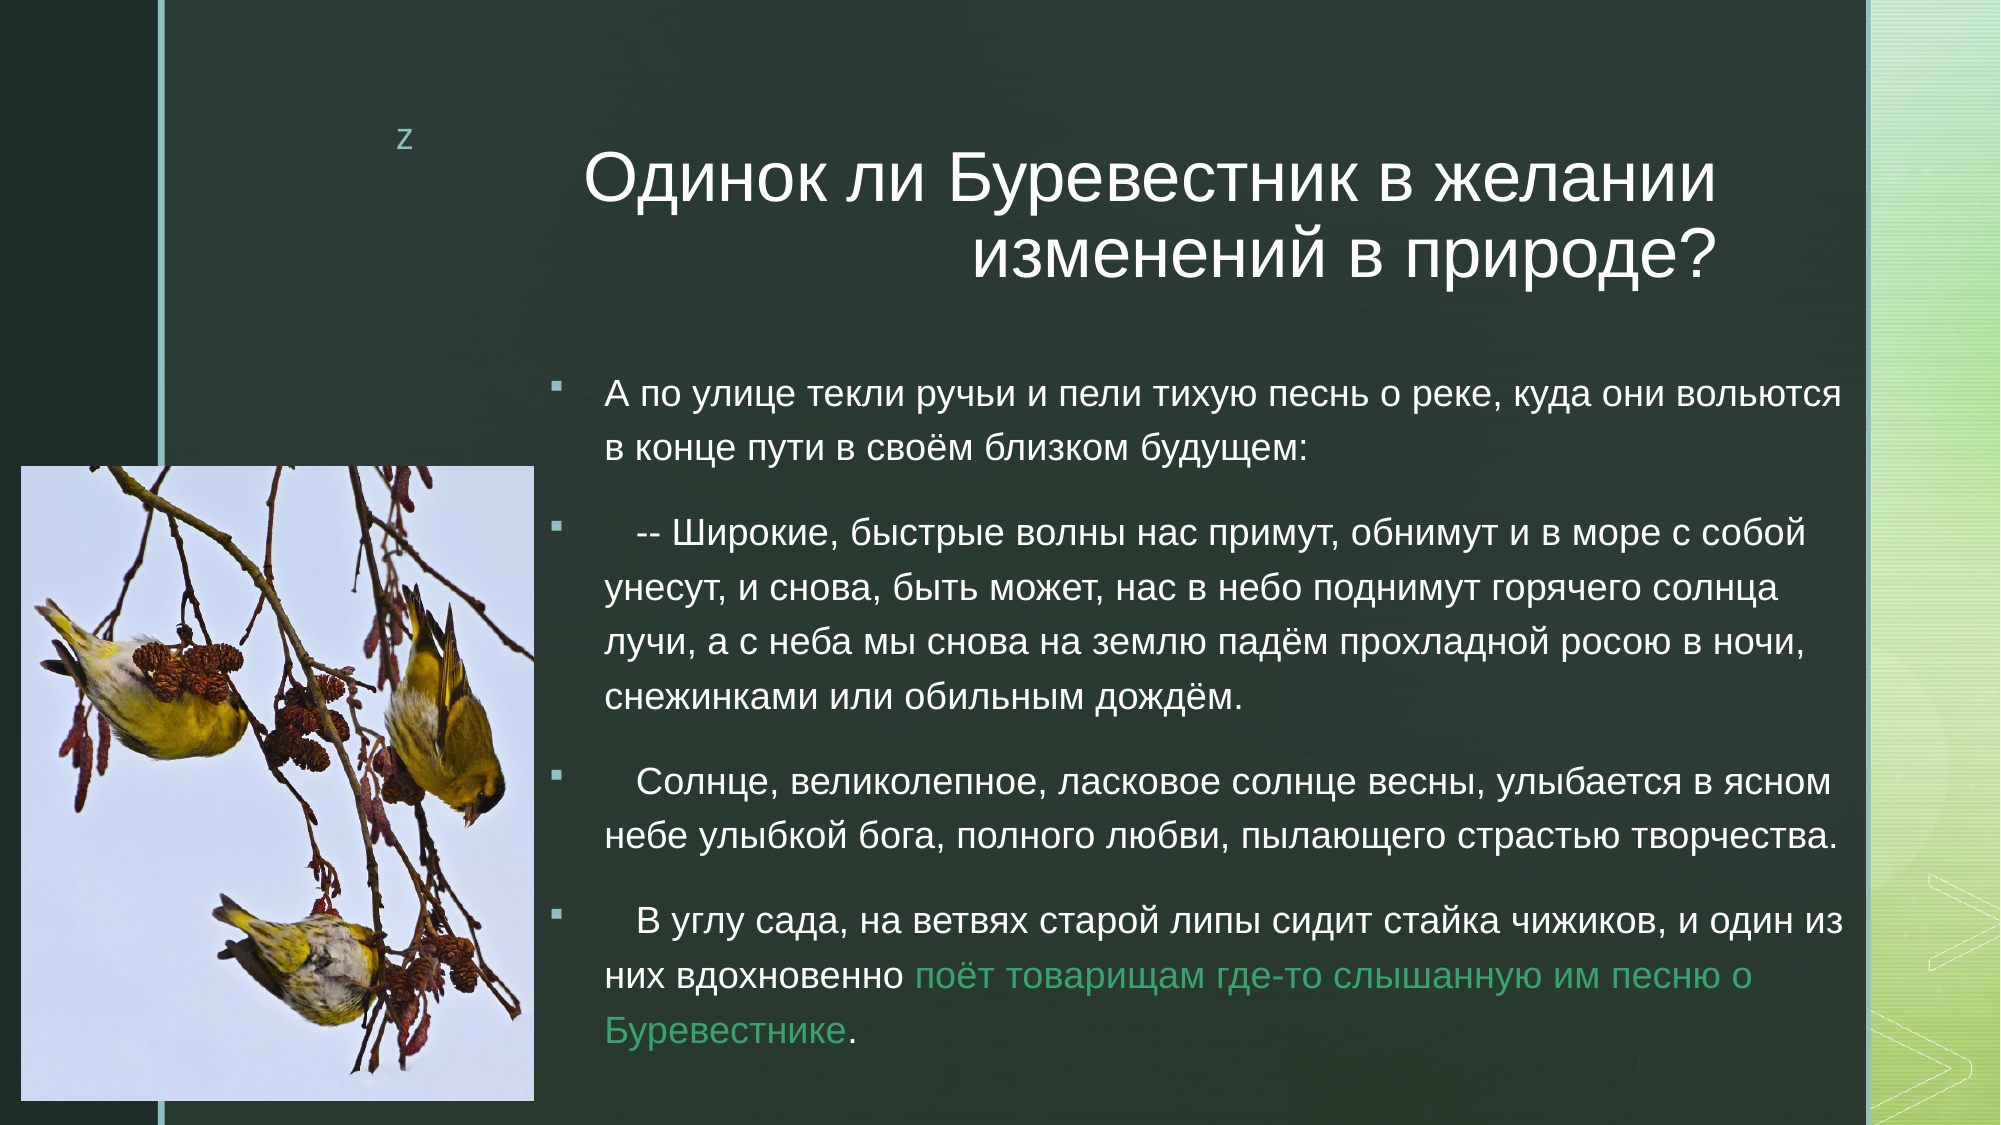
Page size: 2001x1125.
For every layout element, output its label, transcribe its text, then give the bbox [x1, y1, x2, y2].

picture [21, 466, 535, 1101]
picture [1871, 0, 2001, 1125]
title Одинок ли Буревестник в желании изменений в природе? [428, 132, 1734, 310]
list А по улице текли ручьи и пели тихую песнь о реке, куда они вольются в конце пути в своём близком будущем: -- Широкие, быстрые волны нас примут, обнимут и в море с собой унесут, и снова, быть может, нас в небо поднимут горячего солнца лучи, а с неба мы снова на землю падём прохладной росою в ночи, снежинками или обильным дождём. Солнце, великолепное, ласковое солнце весны, улыбается в ясном небе улыбкой бога, полного любви, пылающего страстью творчества. В углу сада, на ветвях старой липы сидит стайка чижиков, и один из них вдохновенно поёт товарищам где-то слышанную им песню о Буревестнике. [533, 336, 1863, 1074]
